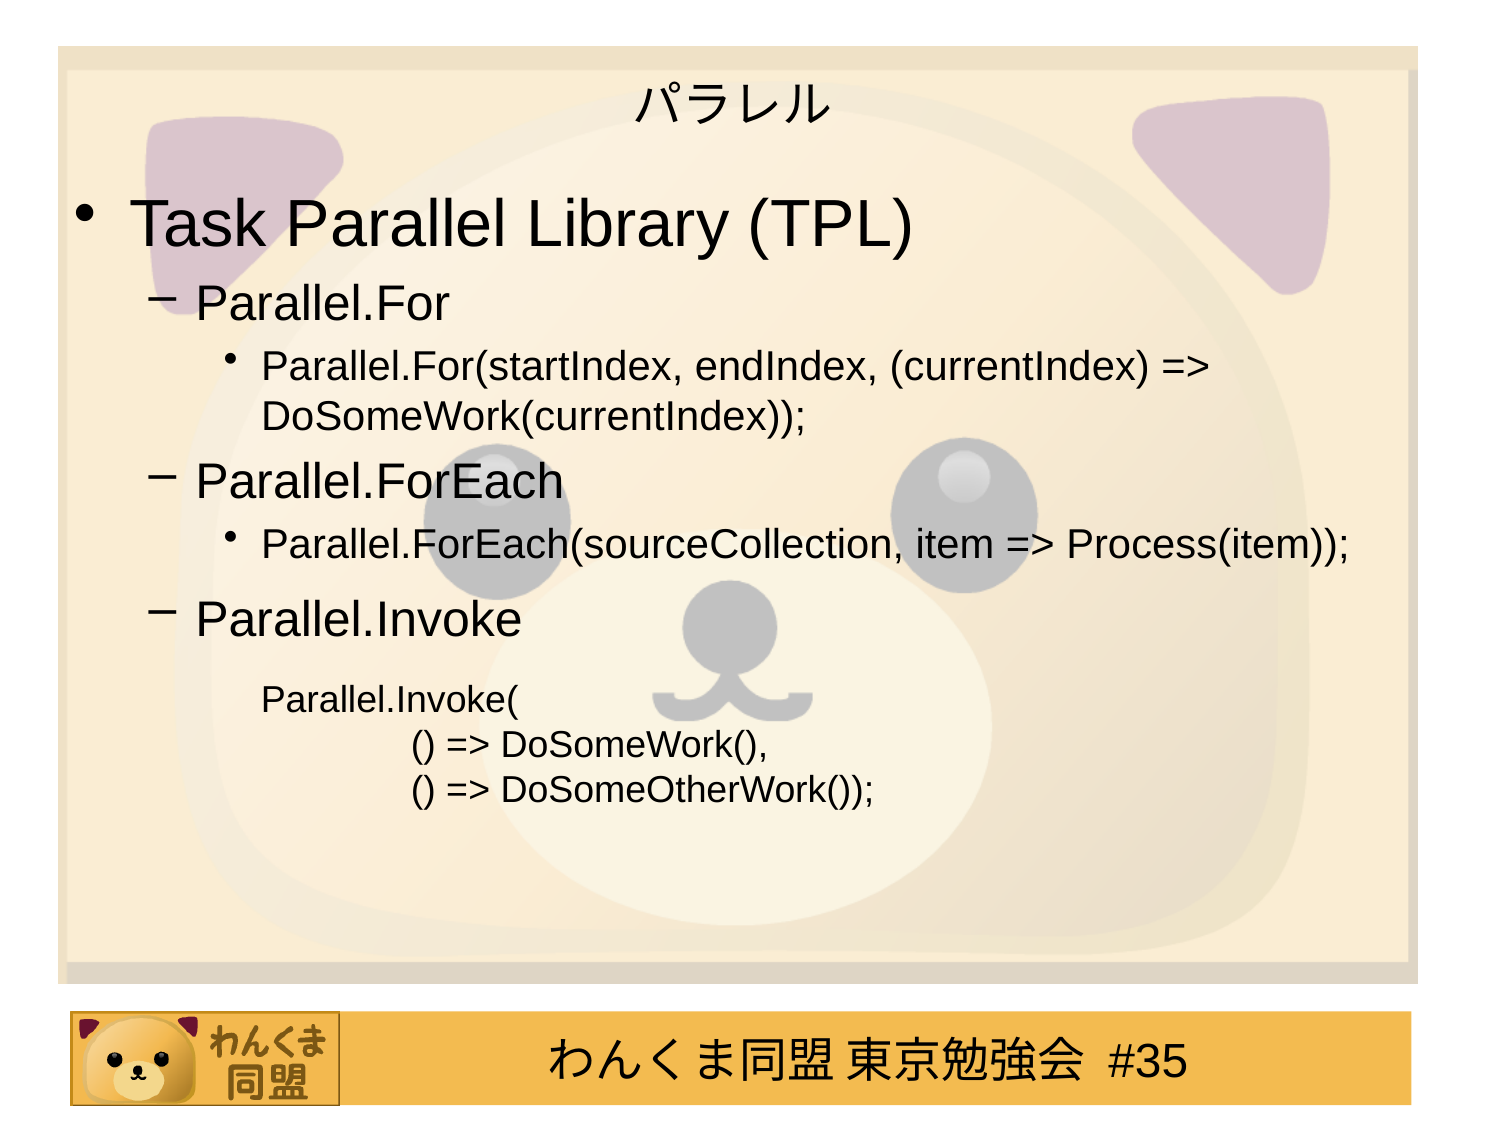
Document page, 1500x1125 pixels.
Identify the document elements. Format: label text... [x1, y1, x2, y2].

text_box Parallel.Invoke( () => DoSomeWork(), () => DoSomeOtherWork()); [246, 667, 1371, 818]
list Task Parallel Library (TPL) Parallel.For Parallel.For(startIndex, endIndex, (currentIndex) => DoSomeWork(currentIndex)); Parallel.ForEach Parallel.ForEach(sourceCollection, item => Process(item)); Parallel.Invoke [58, 172, 1426, 1006]
picture [58, 46, 1418, 172]
title パラレル [58, 44, 1407, 162]
picture [70, 1011, 340, 1106]
